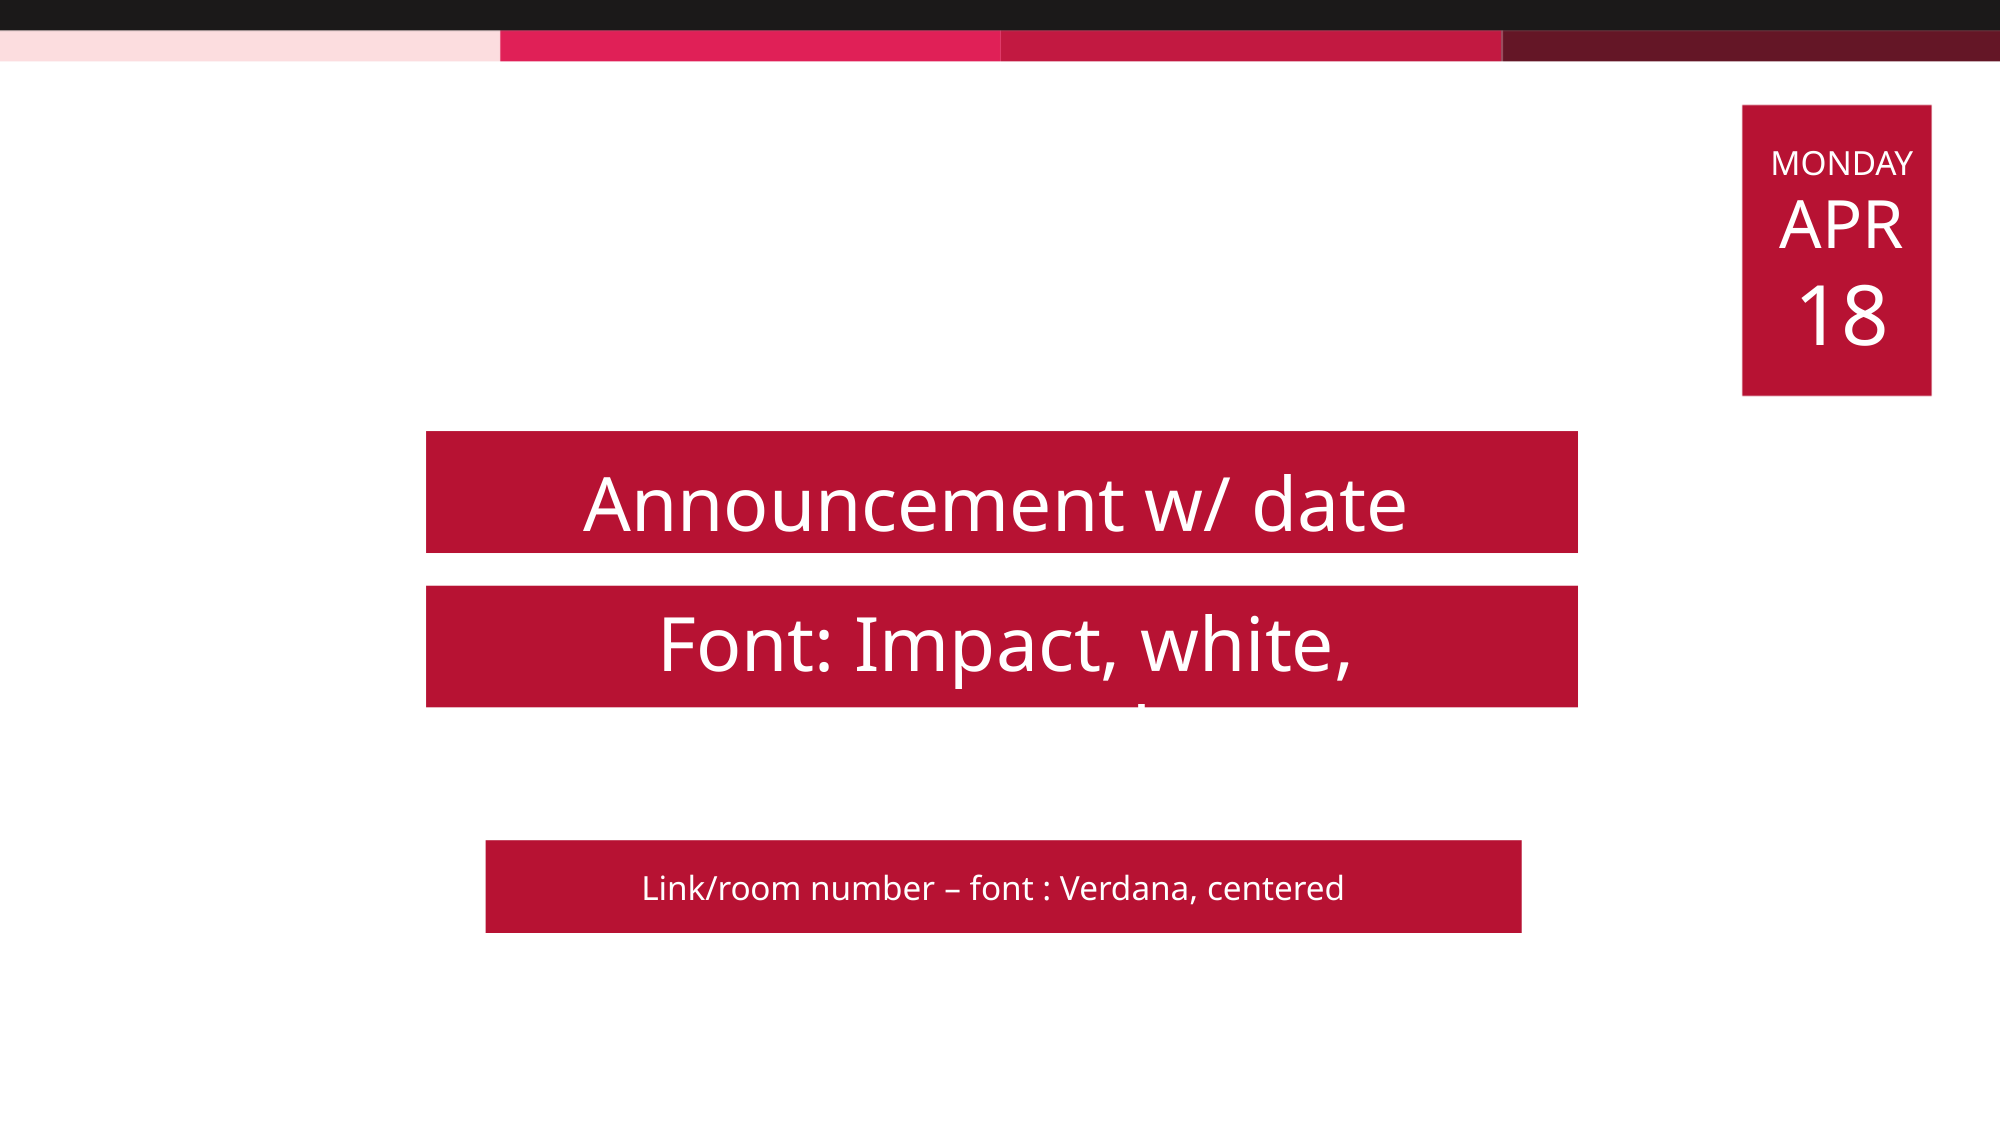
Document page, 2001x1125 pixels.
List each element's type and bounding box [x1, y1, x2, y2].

picture [0, 0, 2000, 933]
